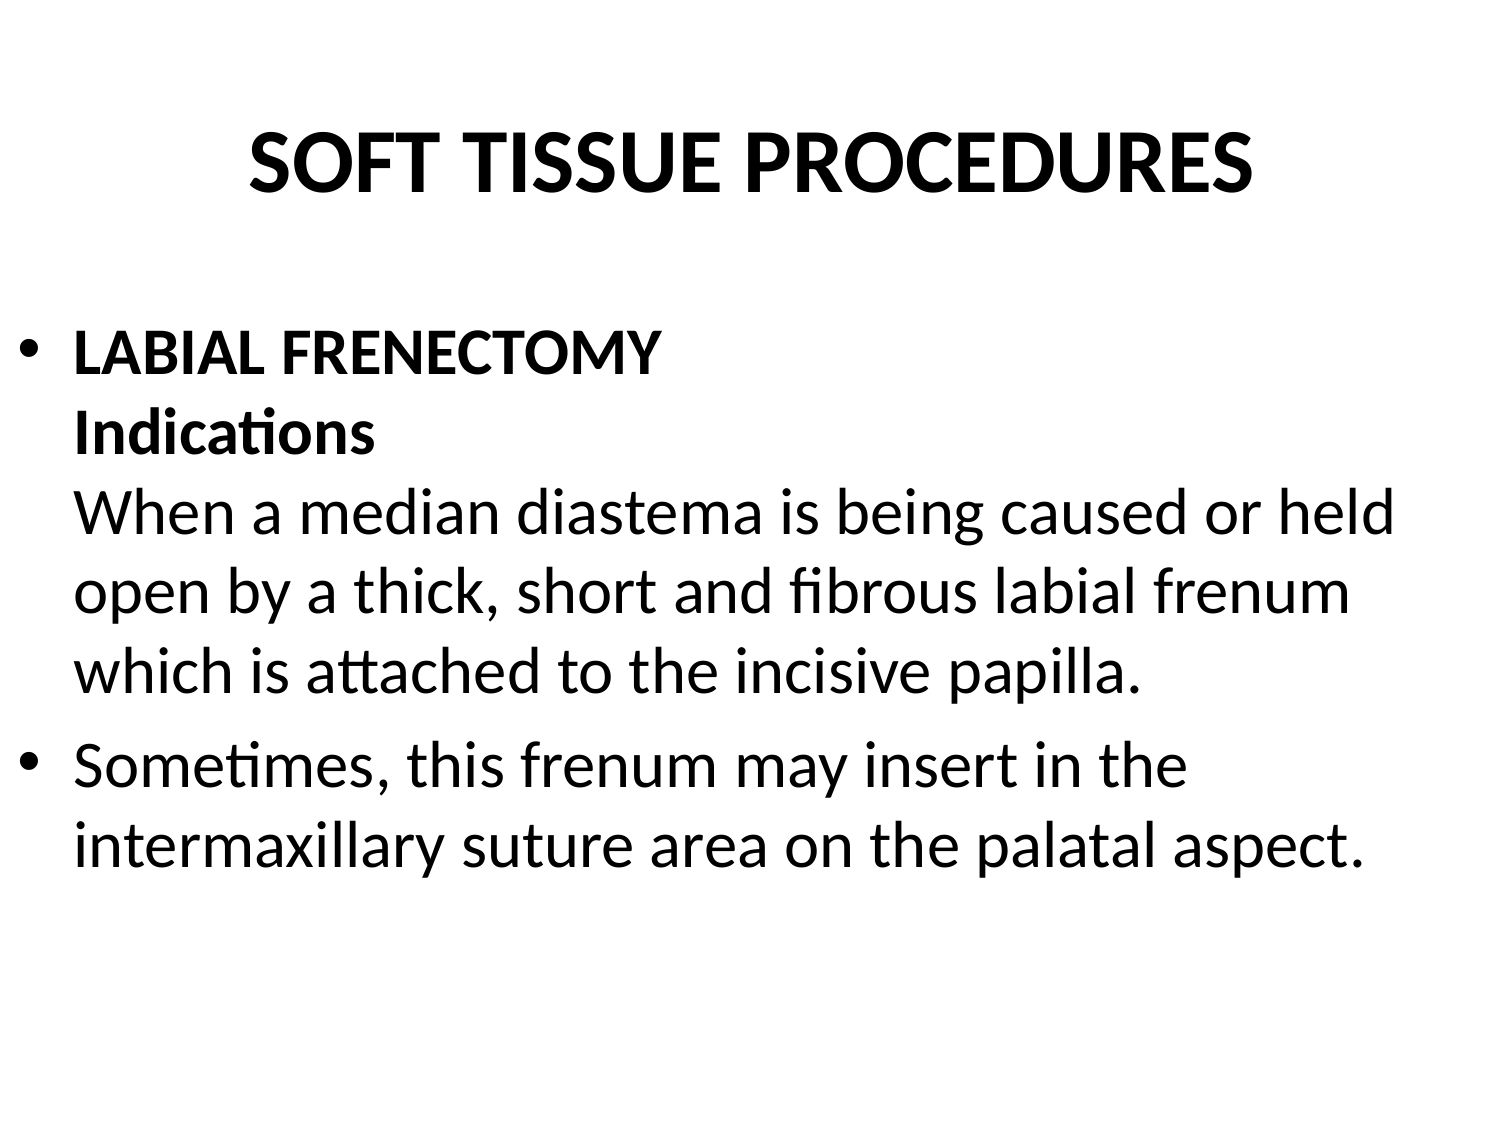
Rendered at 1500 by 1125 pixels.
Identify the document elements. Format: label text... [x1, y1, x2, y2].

list LABIAL FRENECTOMY Indications When a median diastema is being caused or held open by a thick, short and fibrous labial frenum which is attached to the incisive papilla. Sometimes, this frenum may insert in the intermaxillary suture area on the palatal aspect. [2, 299, 1500, 1043]
title SOFT TISSUE PROCEDURES [77, 62, 1428, 250]
